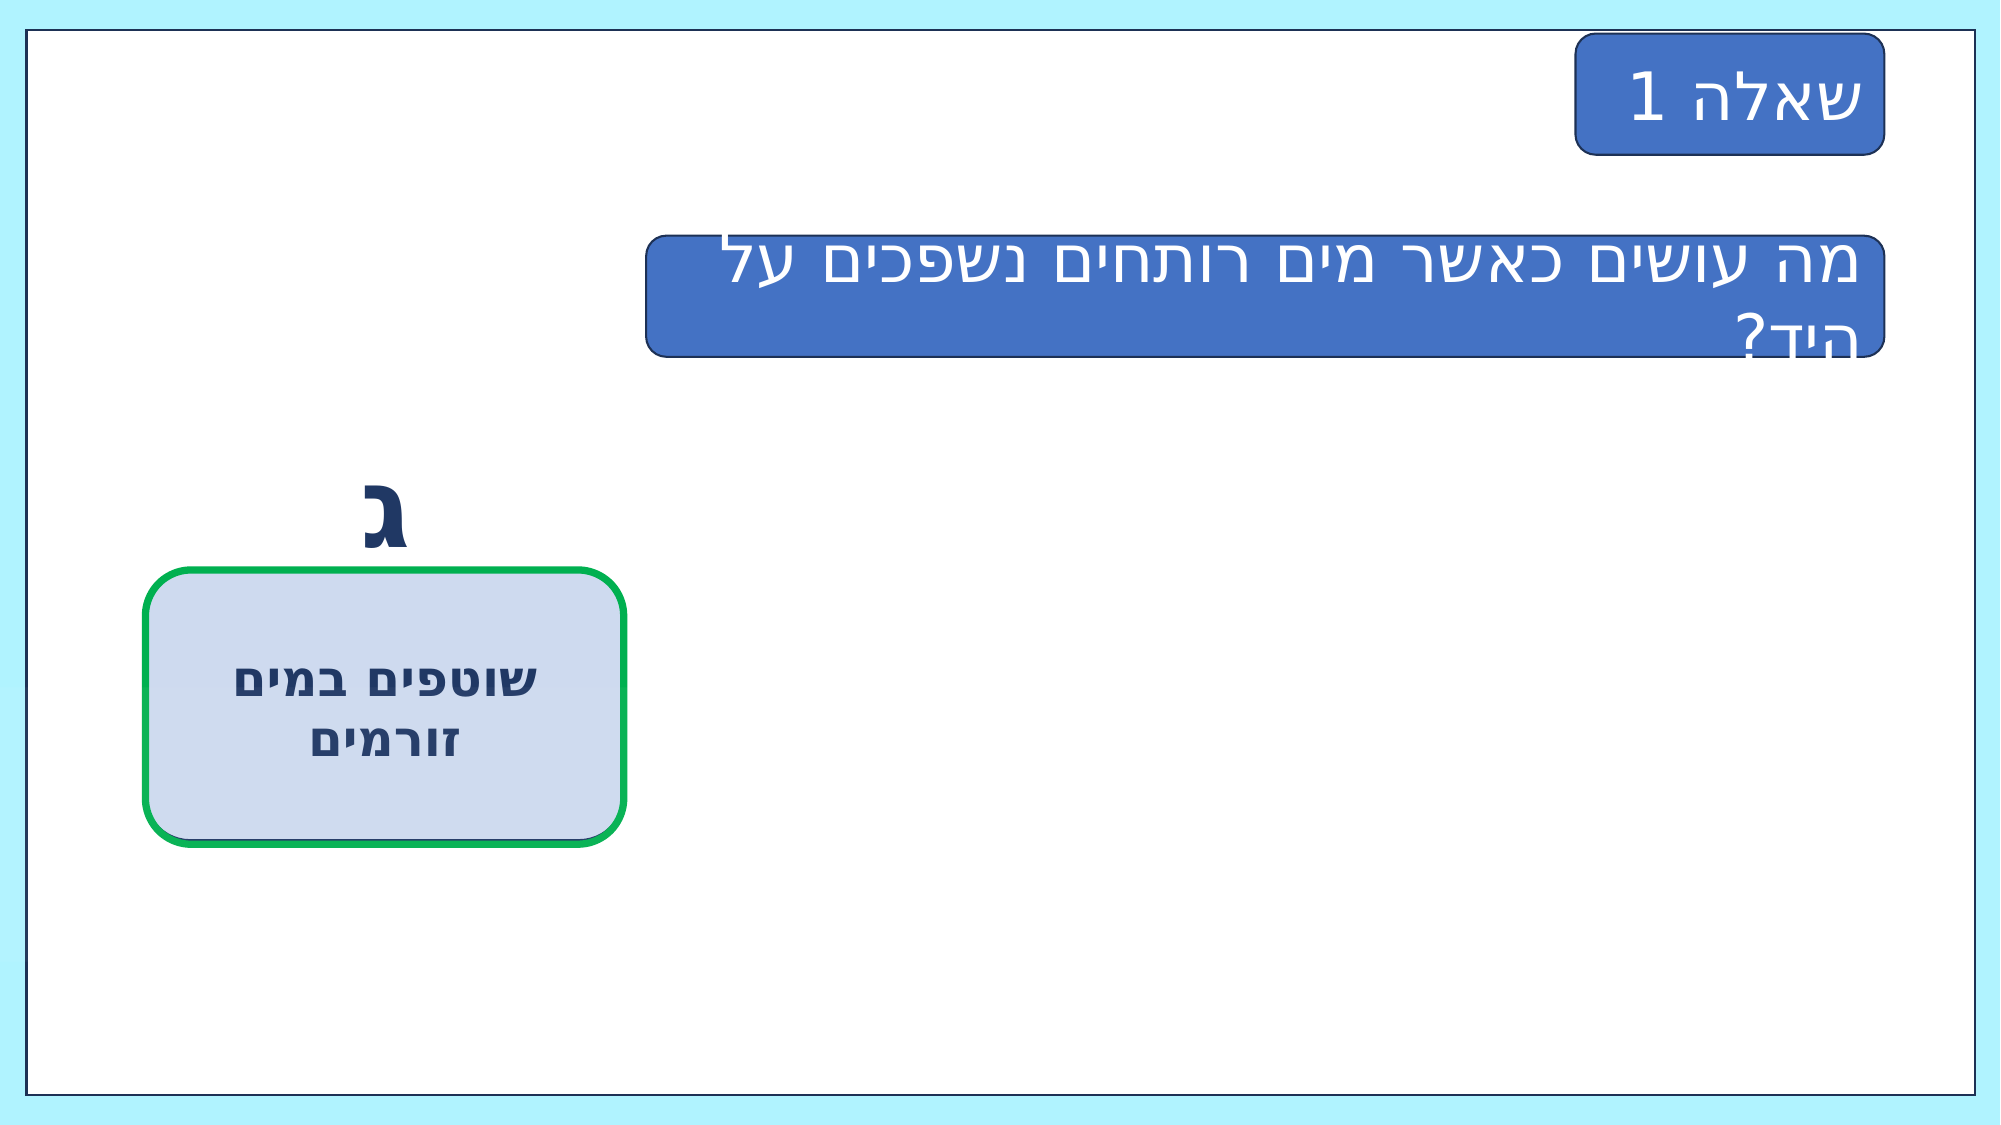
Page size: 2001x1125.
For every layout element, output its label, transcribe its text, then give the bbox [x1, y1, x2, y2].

text_box [0, 0, 2000, 1125]
text_box שאלה 1 [1574, 32, 1886, 156]
text_box [0, 686, 1318, 963]
text_box מה עושים כאשר מים רותחים נשפכים על היד? [645, 234, 1886, 358]
text_box [144, 568, 625, 686]
text_box ג [284, 427, 426, 568]
text_box [25, 29, 1976, 1096]
